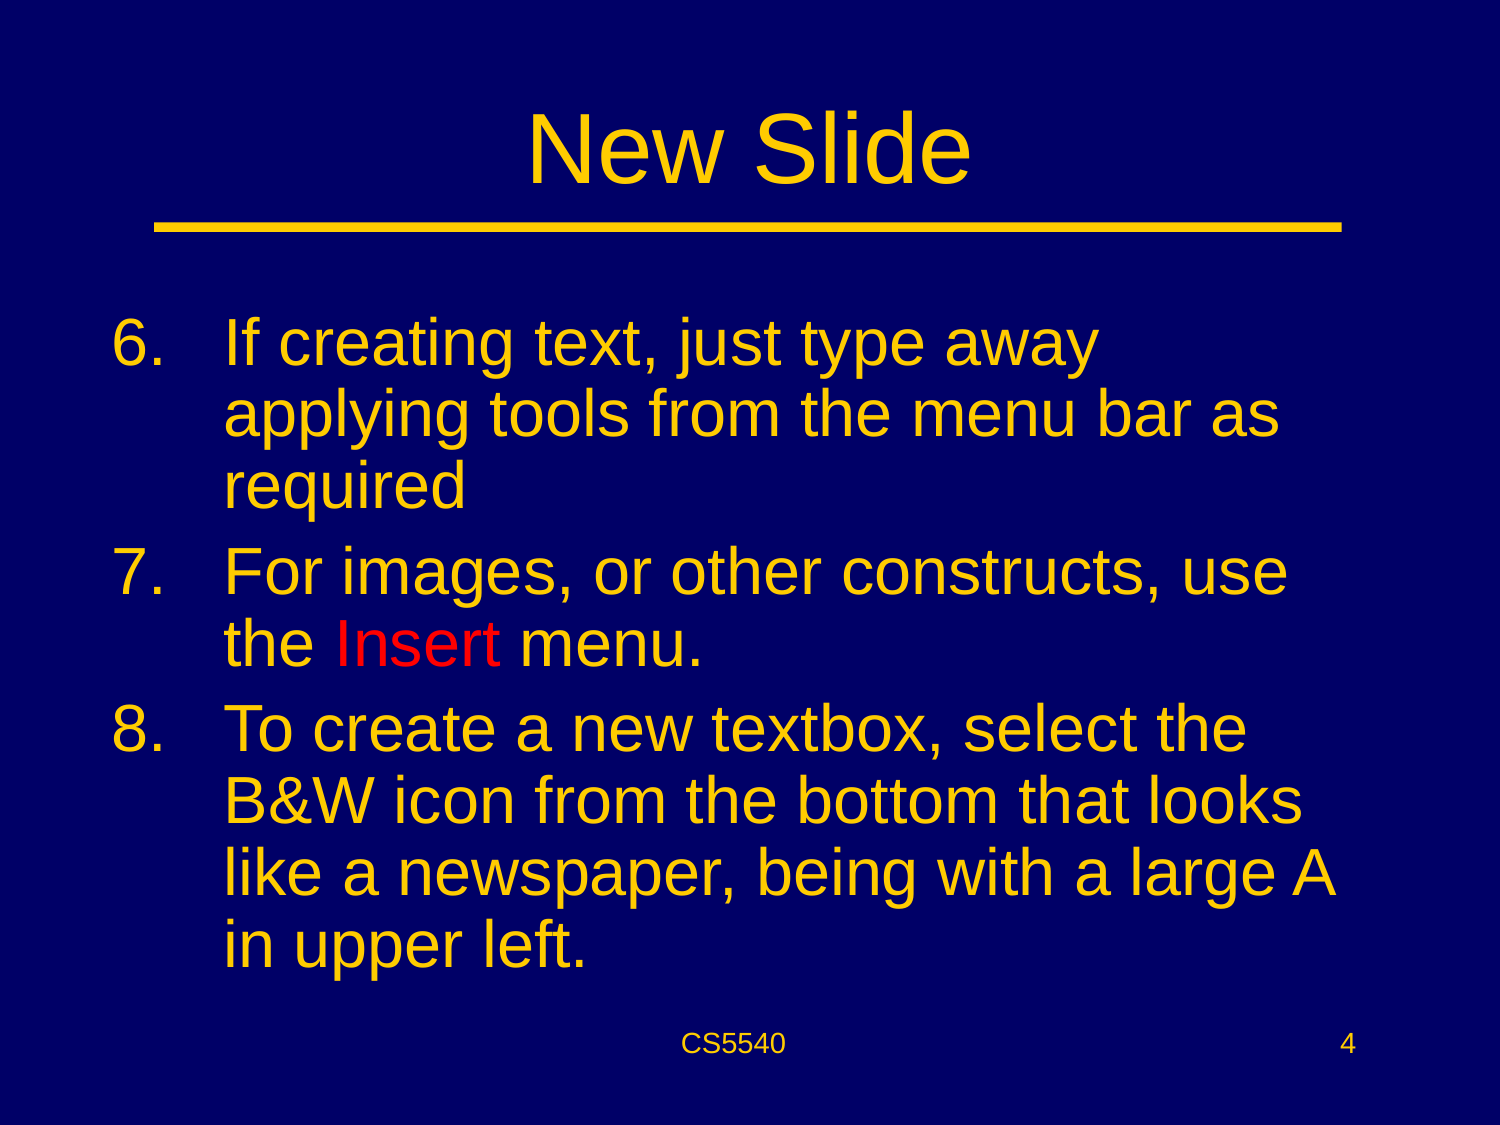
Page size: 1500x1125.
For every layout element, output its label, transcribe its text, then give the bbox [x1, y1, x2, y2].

footer CS5540 [495, 1016, 972, 1092]
list If creating text, just type away applying tools from the menu bar as required For images, or other constructs, use the Insert menu. To create a new textbox, select the B&W icon from the bottom that looks like a newspaper, being with a large A in upper left. [95, 299, 1372, 976]
title New Slide [112, 49, 1388, 238]
slide_number 4 [1058, 1016, 1372, 1092]
